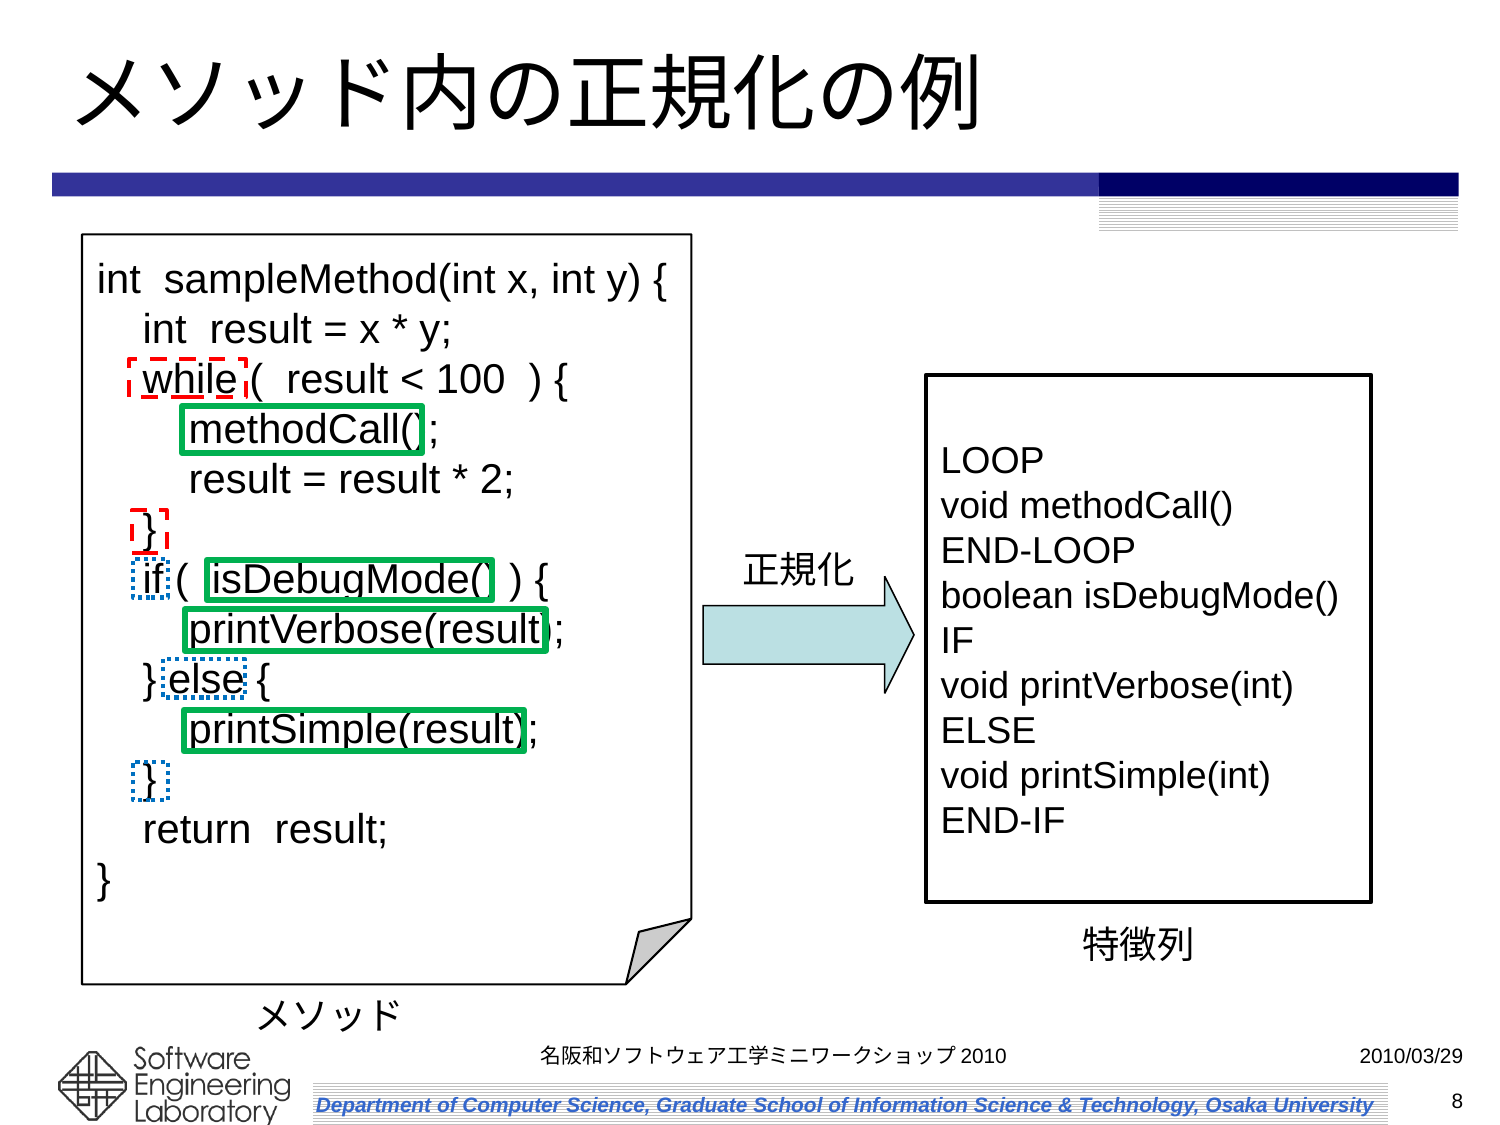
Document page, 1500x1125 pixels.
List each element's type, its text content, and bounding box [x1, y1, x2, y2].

title メソッド内の正規化の例 [51, 18, 1459, 162]
picture [58, 1046, 290, 1125]
text_box 正規化 [727, 538, 870, 599]
text_box [131, 760, 170, 802]
slide_number 8 [1387, 1079, 1479, 1125]
text_box [127, 357, 248, 399]
text_box [183, 607, 547, 653]
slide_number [1245, 1034, 1479, 1083]
text_box int sampleMethod(int x, int y) { int result = x * y; while ( result < 100 ) { methodCall(); result = result * 2; } if ( isDebugMode() ) { printVerbose(result); } else { printSimple(result); } return result; } [79, 232, 694, 987]
text_box [130, 508, 169, 555]
text_box [180, 404, 424, 455]
text_box [205, 558, 494, 602]
text_box [161, 657, 247, 700]
footer 名阪和ソフトウェア工学ミニワークショップ2010 [312, 1034, 1235, 1083]
text_box [703, 576, 914, 694]
text_box メソッド [239, 984, 419, 1045]
text_box [182, 708, 526, 753]
text_box 特徴列 [1067, 913, 1210, 974]
text_box [131, 557, 170, 600]
text_box LOOP void methodCall() END-LOOP boolean isDebugMode() IF void printVerbose(int) ELSE void printSimple(int) END-IF [924, 373, 1373, 904]
